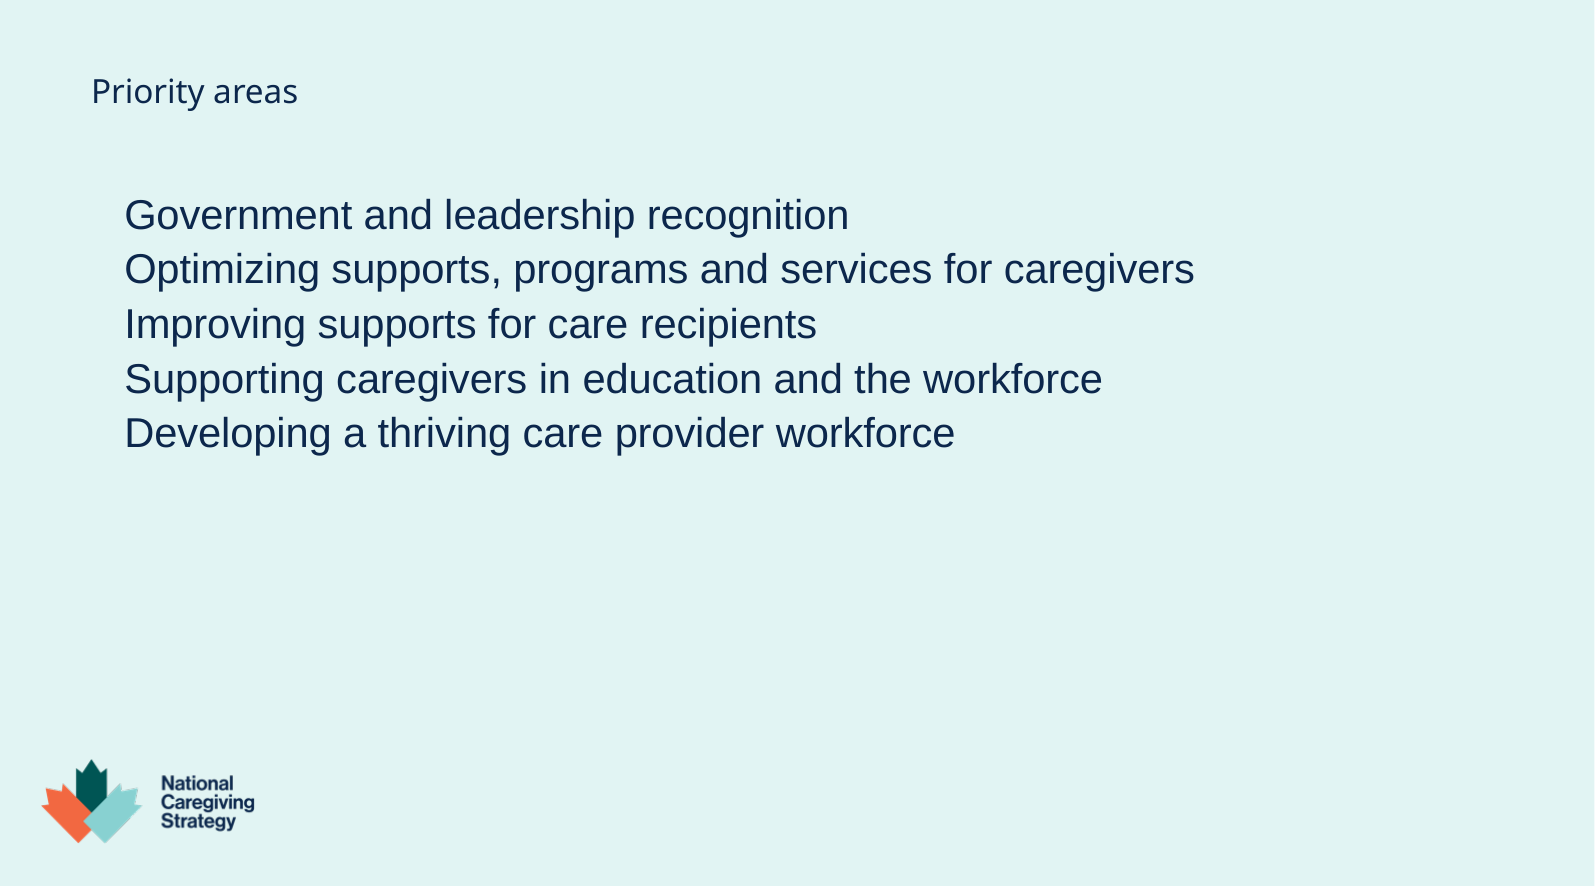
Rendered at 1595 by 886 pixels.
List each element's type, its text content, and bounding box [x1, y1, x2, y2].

list Priority areas [76, 67, 1317, 122]
list Government and leadership recognition Optimizing supports, programs and services for caregivers Improving supports for care recipients Supporting caregivers in education and the workforce Developing a thriving care provider workforce [109, 175, 1595, 771]
picture [40, 758, 258, 844]
